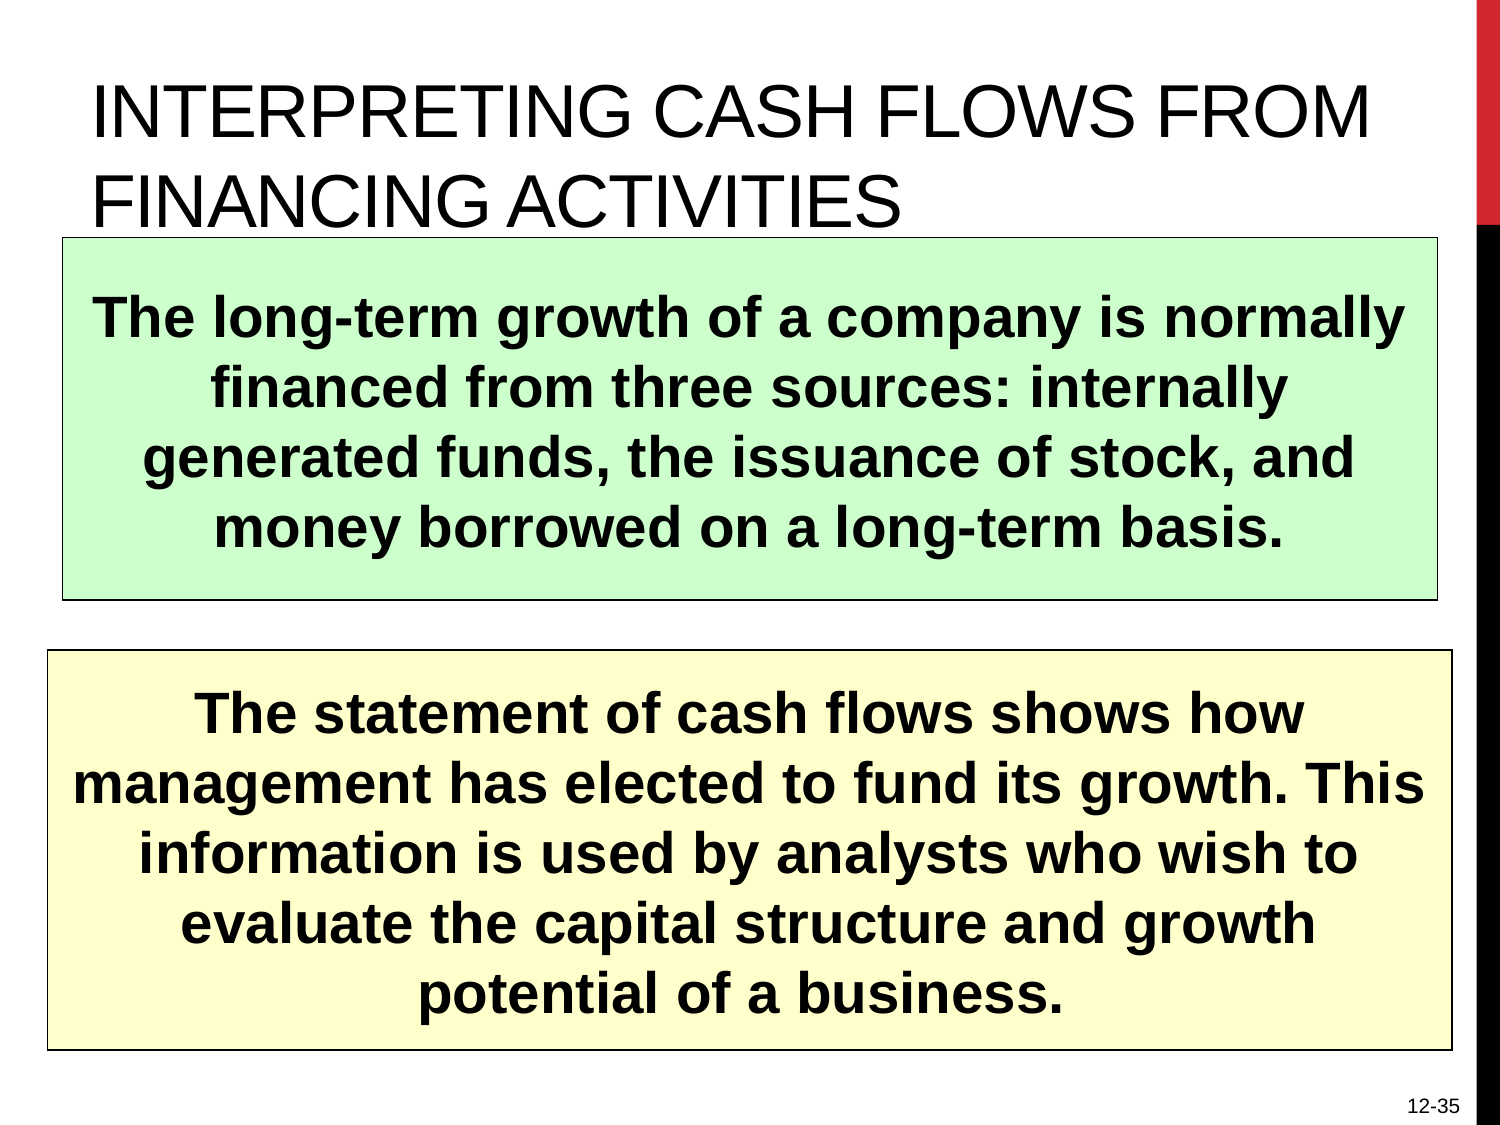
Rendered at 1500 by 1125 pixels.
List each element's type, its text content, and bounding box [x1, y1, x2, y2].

text_box The statement of cash flows shows how management has elected to fund its growth. This information is used by analysts who wish to evaluate the capital structure and growth potential of a business. [47, 650, 1452, 1050]
footer 12-35 [1200, 1078, 1475, 1125]
text_box The long-term growth of a company is normally financed from three sources: internally generated funds, the issuance of stock, and money borrowed on a long-term basis. [62, 237, 1438, 600]
title Interpreting Cash Flows from FINANCING Activities [75, 24, 1450, 250]
